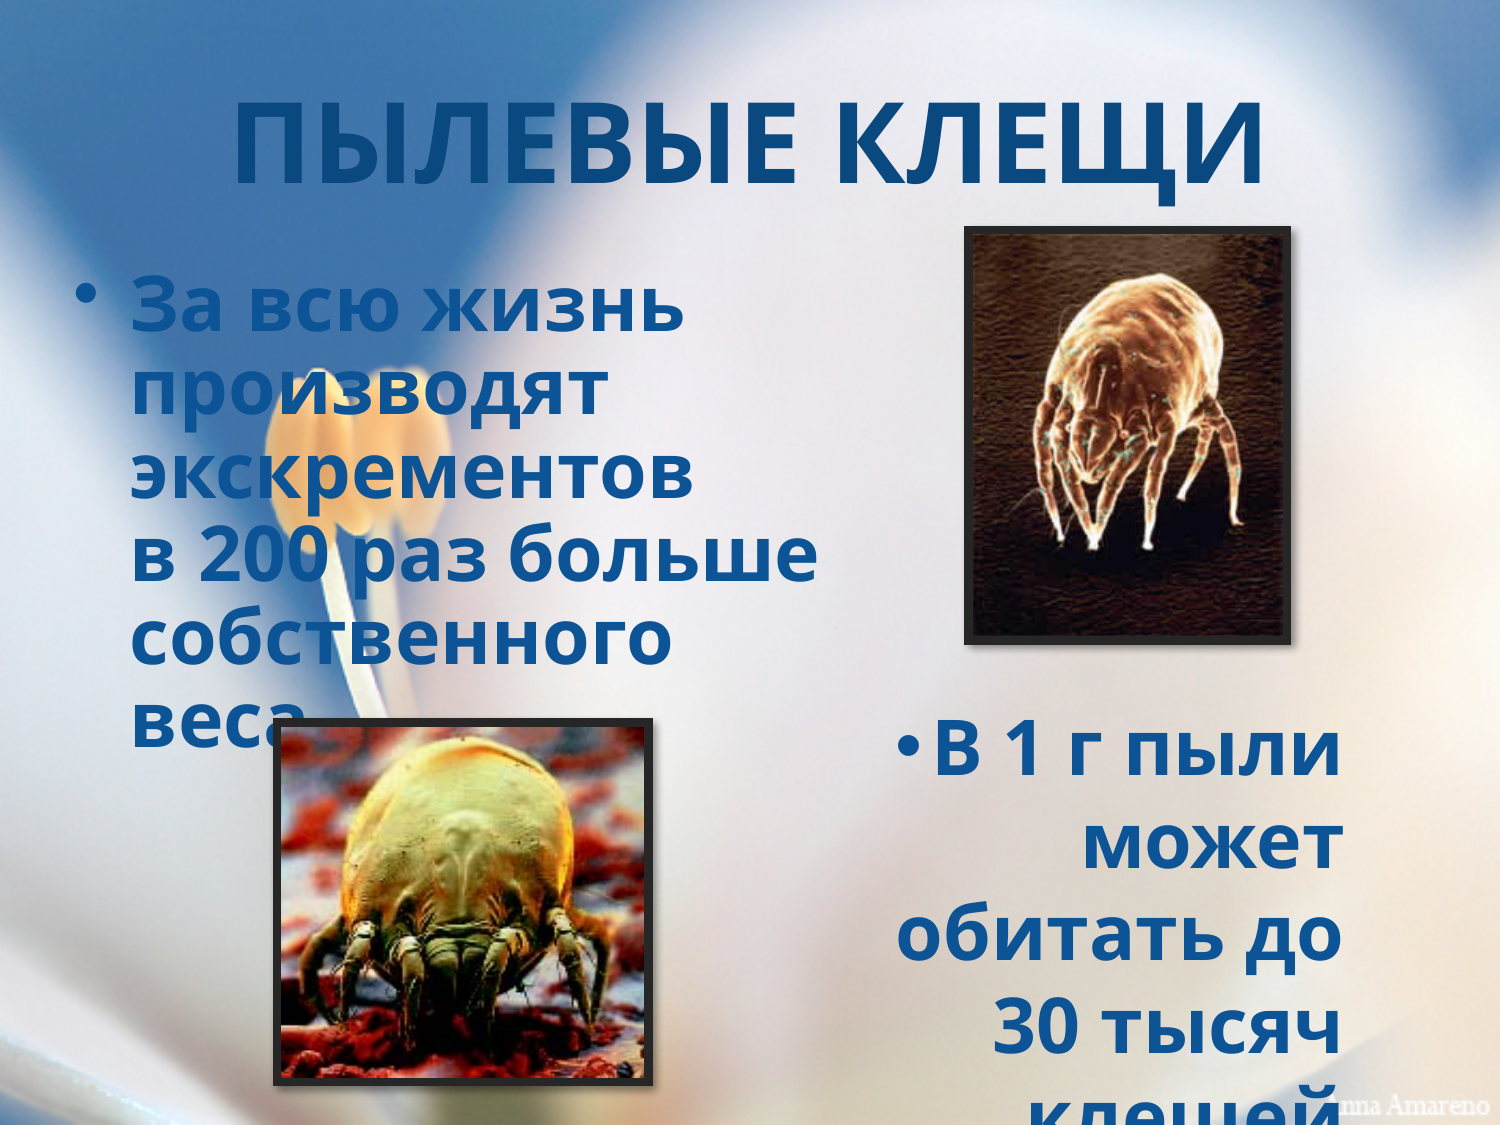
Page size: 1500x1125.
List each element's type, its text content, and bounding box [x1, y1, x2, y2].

text_box В 1 г пыли может обитать до 30 тысяч клещей [738, 691, 1360, 1125]
title ПЫЛЕВЫЕ КЛЕЩИ [74, 44, 1426, 233]
list За всю жизнь производят экскрементов в 200 раз больше собственного веса [58, 257, 875, 664]
picture [972, 234, 1284, 637]
picture [280, 726, 645, 1079]
